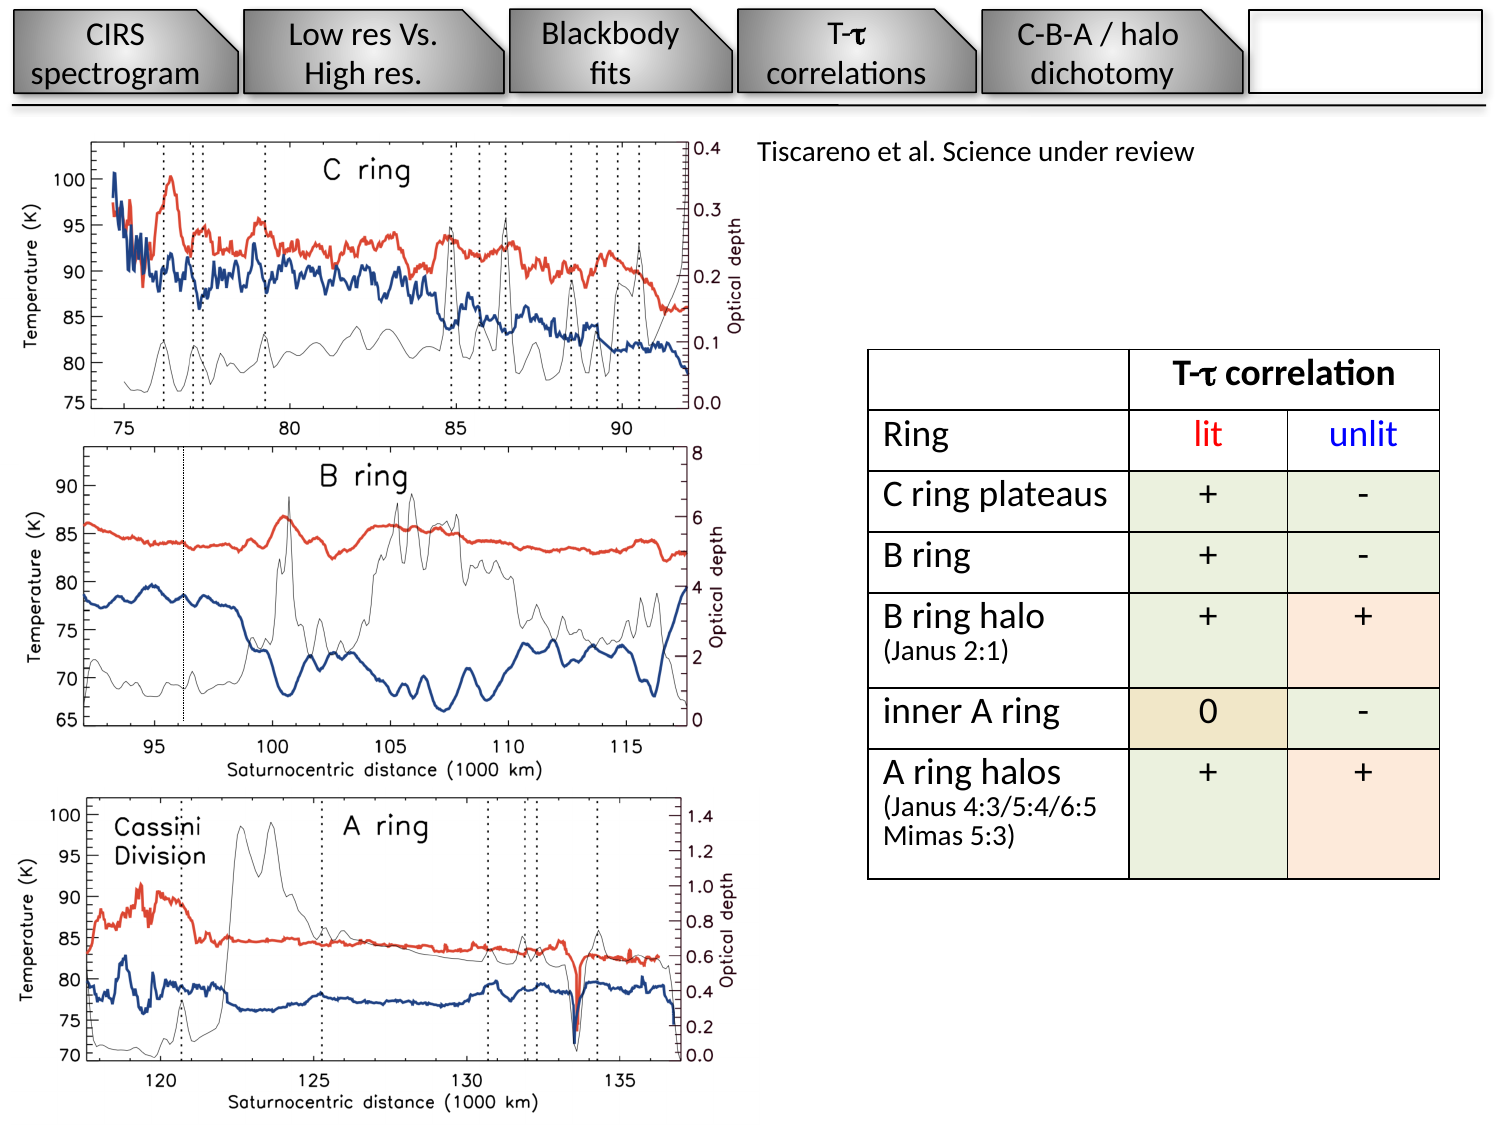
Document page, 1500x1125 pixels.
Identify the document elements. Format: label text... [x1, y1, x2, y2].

picture [0, 133, 760, 465]
table_cell inner A ring [869, 689, 1128, 748]
table_cell lit [1130, 411, 1287, 470]
table_cell unlit [1288, 411, 1439, 470]
table_cell B ring halo (Janus 2:1) [869, 594, 1128, 687]
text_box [19, 437, 741, 784]
table_header T- correlation [1130, 350, 1439, 409]
text_box Tiscareno et al. Science under review [742, 125, 1210, 175]
text_box CIRS spectrogram [13, 9, 239, 95]
table_cell A ring halos (Janus 4:3/5:4/6:5 Mimas 5:3) [869, 750, 1128, 878]
table_cell + [1130, 533, 1287, 592]
text_box T- correlations [737, 8, 977, 94]
text_box Blackbody fits [509, 8, 733, 94]
table_cell + [1288, 750, 1439, 878]
table_header [869, 350, 1128, 409]
text_box Low res Vs. High res. [243, 9, 505, 95]
table_cell + [1130, 472, 1287, 531]
table_cell Ring [869, 411, 1128, 470]
text_box [1248, 9, 1483, 94]
table_cell C ring plateaus [869, 472, 1128, 531]
table_cell + [1288, 594, 1439, 687]
table_cell 0 [1130, 689, 1287, 748]
table_cell - [1288, 472, 1439, 531]
text_box C-B-A / halo dichotomy [981, 9, 1244, 95]
table_cell - [1288, 689, 1439, 748]
table_cell + [1130, 750, 1287, 878]
table_cell - [1288, 533, 1439, 592]
table_cell B ring [869, 533, 1128, 592]
picture [11, 786, 760, 1125]
table_cell + [1130, 594, 1287, 687]
